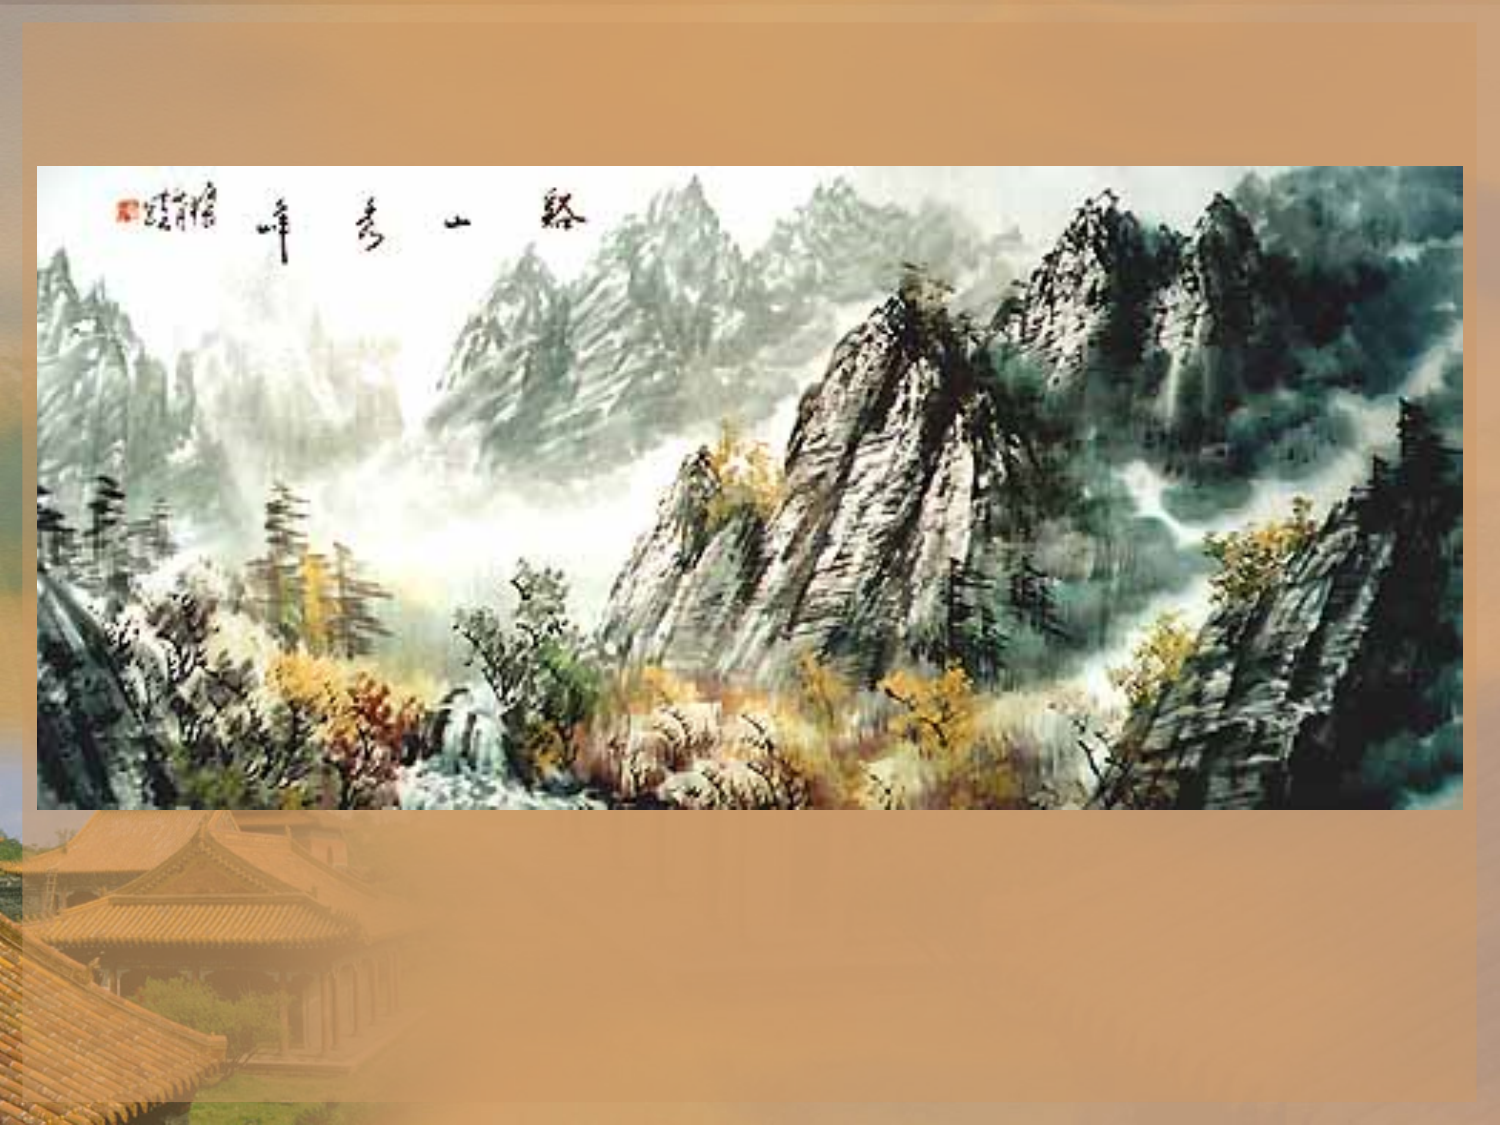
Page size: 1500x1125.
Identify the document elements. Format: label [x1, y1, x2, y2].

picture [0, 0, 1500, 1125]
list [36, 166, 1463, 810]
